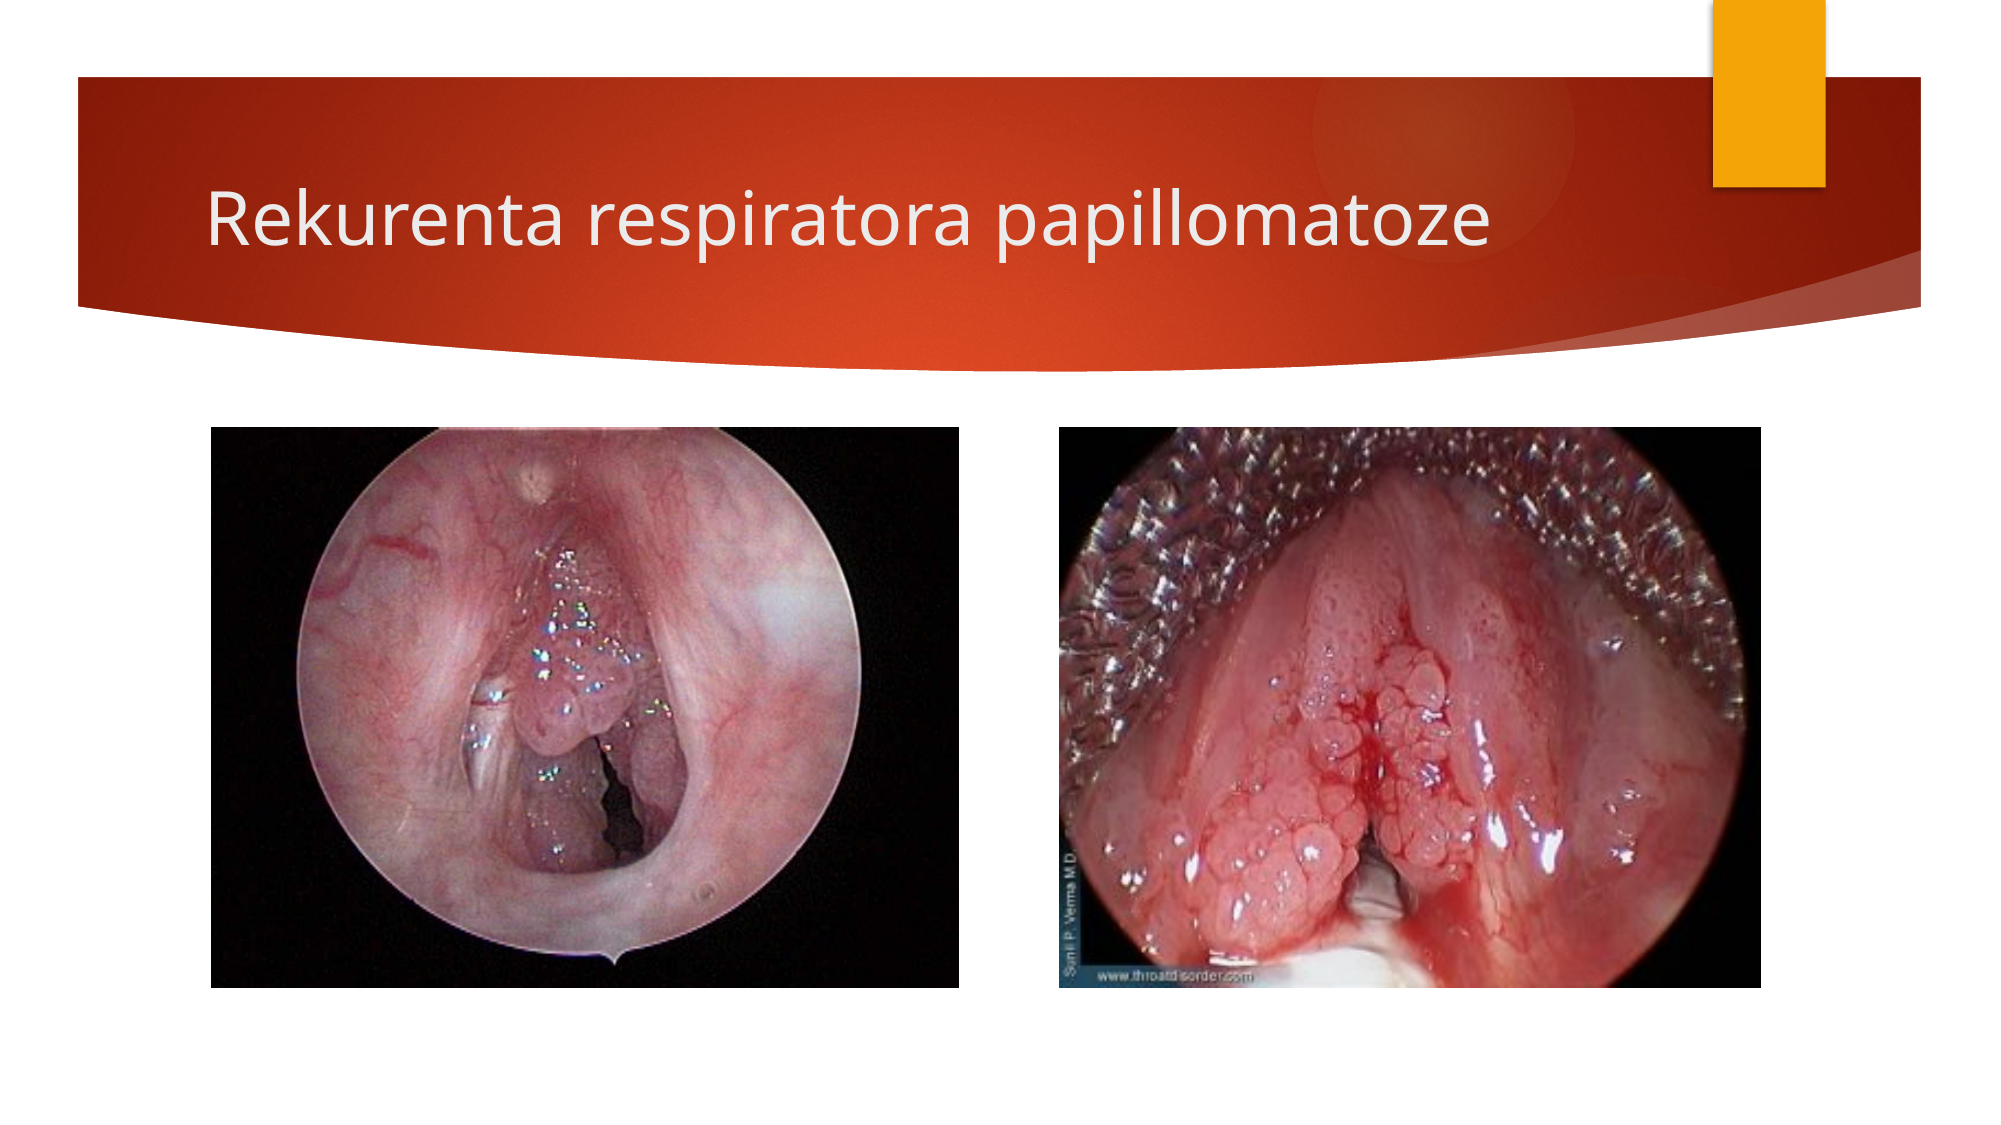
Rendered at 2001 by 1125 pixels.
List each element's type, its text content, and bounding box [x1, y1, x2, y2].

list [211, 426, 959, 988]
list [1059, 426, 1761, 989]
title Rekurenta respiratora papillomatoze [189, 155, 1627, 275]
